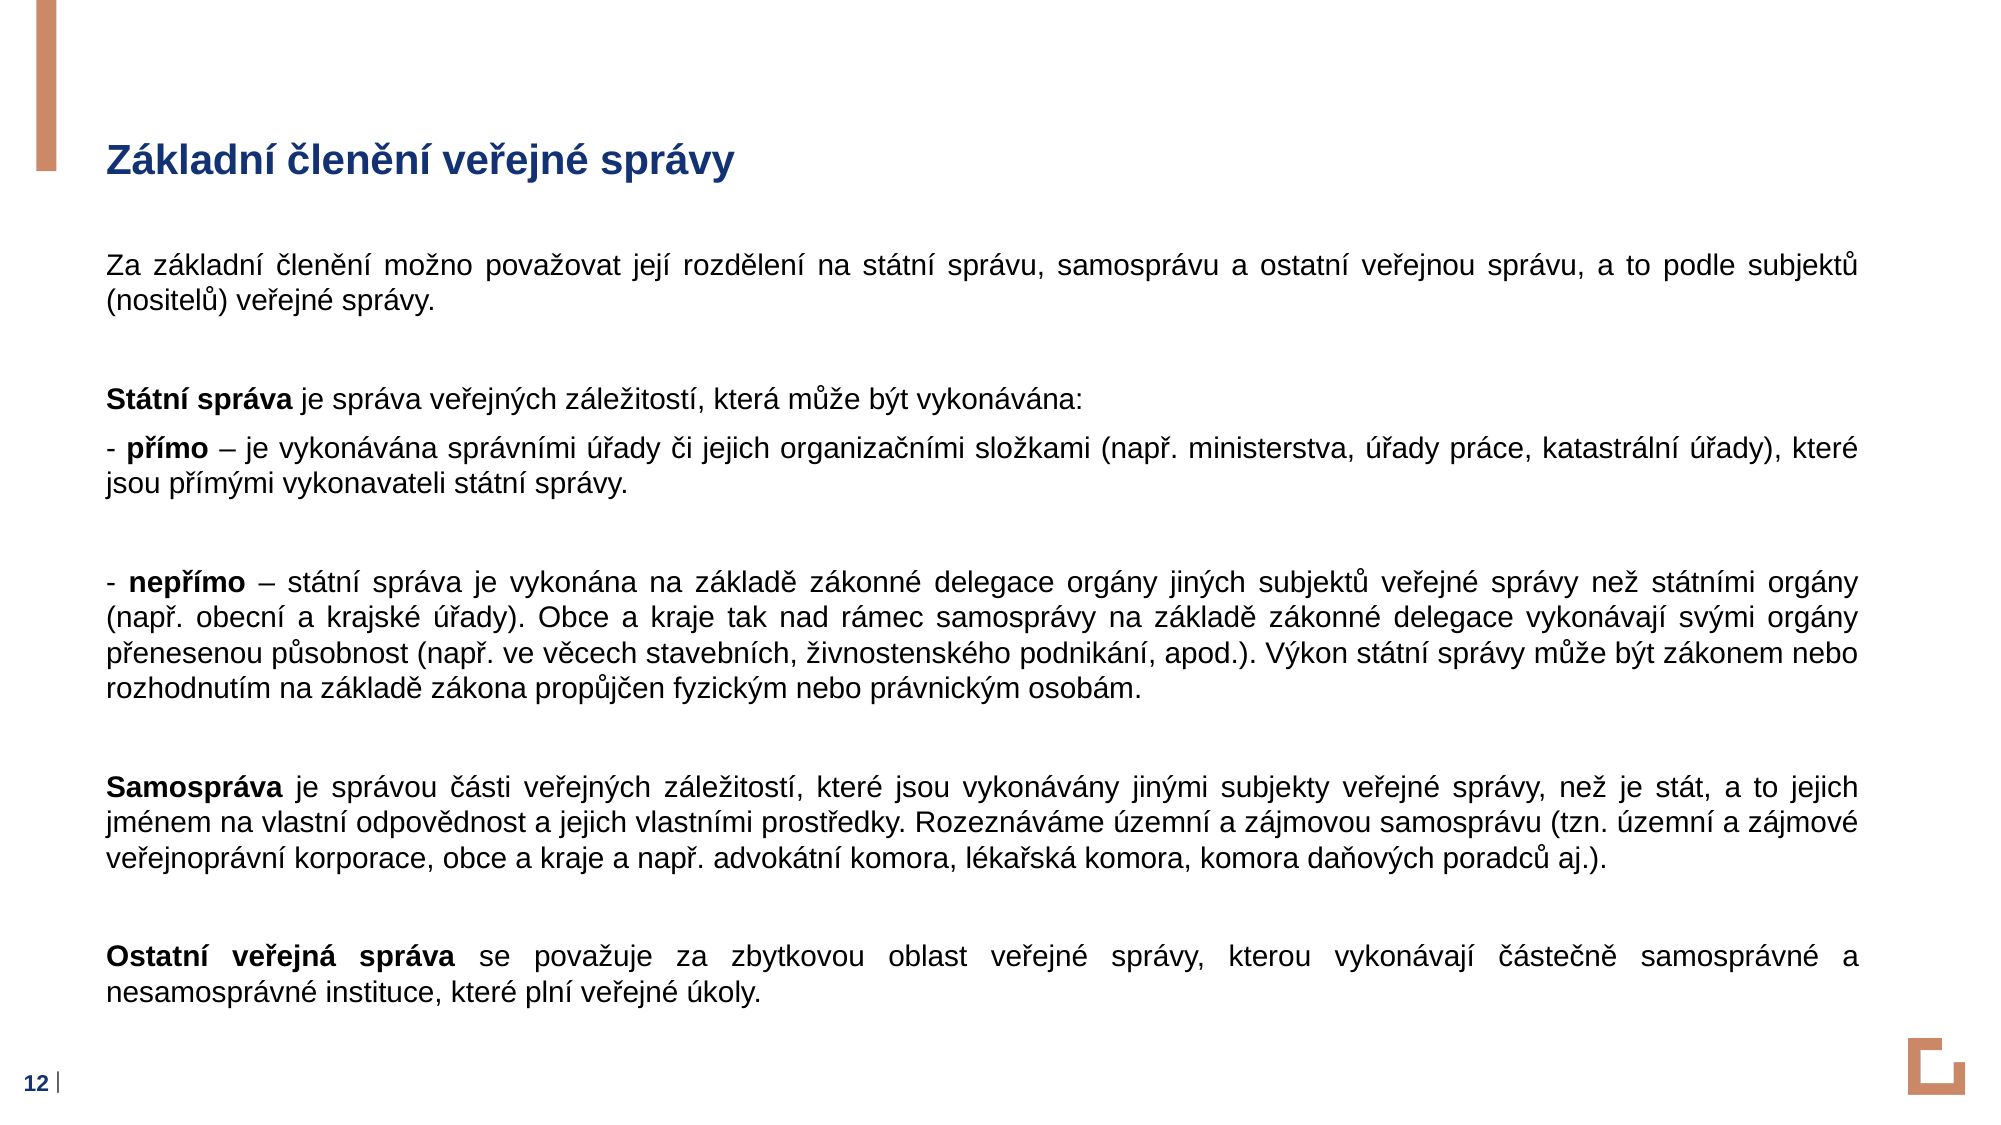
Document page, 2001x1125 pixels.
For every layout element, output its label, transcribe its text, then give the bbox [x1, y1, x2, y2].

picture [1908, 1038, 1966, 1095]
list Základní členění veřejné správy Za základní členění možno považovat její rozdělení na státní správu, samosprávu a ostatní veřejnou správu, a to podle subjektů (nositelů) veřejné správy. Státní správa je správa veřejných záležitostí, která může být vykonávána: - přímo – je vykonávána správními úřady či jejich organizačními složkami (např. ministerstva, úřady práce, katastrální úřady), které jsou přímými vykonavateli státní správy. - nepřímo – státní správa je vykonána na základě zákonné delegace orgány jiných subjektů veřejné správy než státními orgány (např. obecní a krajské úřady). Obce a kraje tak nad rámec samosprávy na základě zákonné delegace vykonávají svými orgány přenesenou působnost (např. ve věcech stavebních, živnostenského podnikání, apod.). Výkon státní správy může být zákonem nebo rozhodnutím na základě zákona propůjčen fyzickým nebo právnickým osobám. Samospráva je správou části veřejných záležitostí, které jsou vykonávány jinými subjekty veřejné správy, než je stát, a to jejich jménem na vlastní odpovědnost a jejich vlastními prostředky. Rozeznáváme územní a zájmovou samosprávu (tzn. územní a zájmové veřejnoprávní korporace, obce a kraje a např. advokátní komora, lékařská komora, komora daňových poradců aj.). Ostatní veřejná správa se považuje za zbytkovou oblast veřejné správy, kterou vykonávají částečně samosprávné a nesamosprávné instituce, které plní veřejné úkoly. [106, 132, 1863, 1014]
slide_number 12 [4, 1052, 50, 1113]
